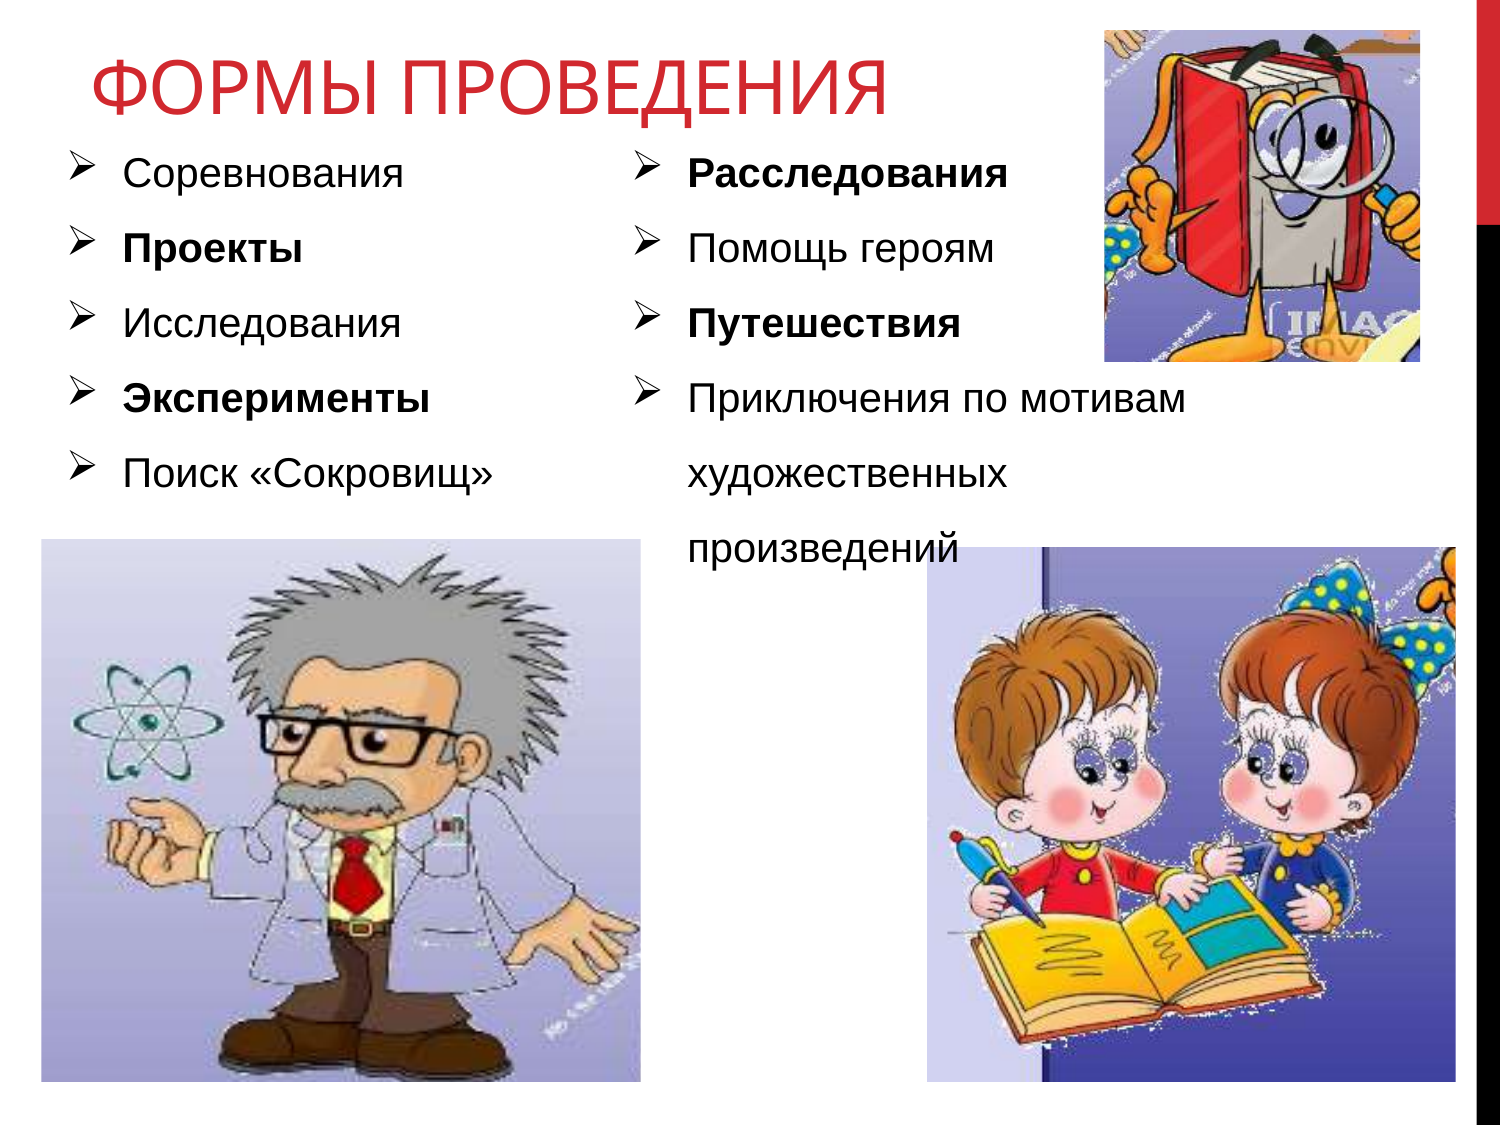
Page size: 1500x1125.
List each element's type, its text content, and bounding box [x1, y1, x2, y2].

picture [1103, 30, 1421, 363]
title Формы проведения [75, 25, 1109, 113]
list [926, 547, 1457, 1083]
picture [40, 538, 641, 1083]
text_box Соревнования Проекты Исследования Эксперименты Поиск «Сокровищ» Расследования Помощь героям Путешествия Приключения по мотивам художественных произведений [51, 113, 1211, 855]
